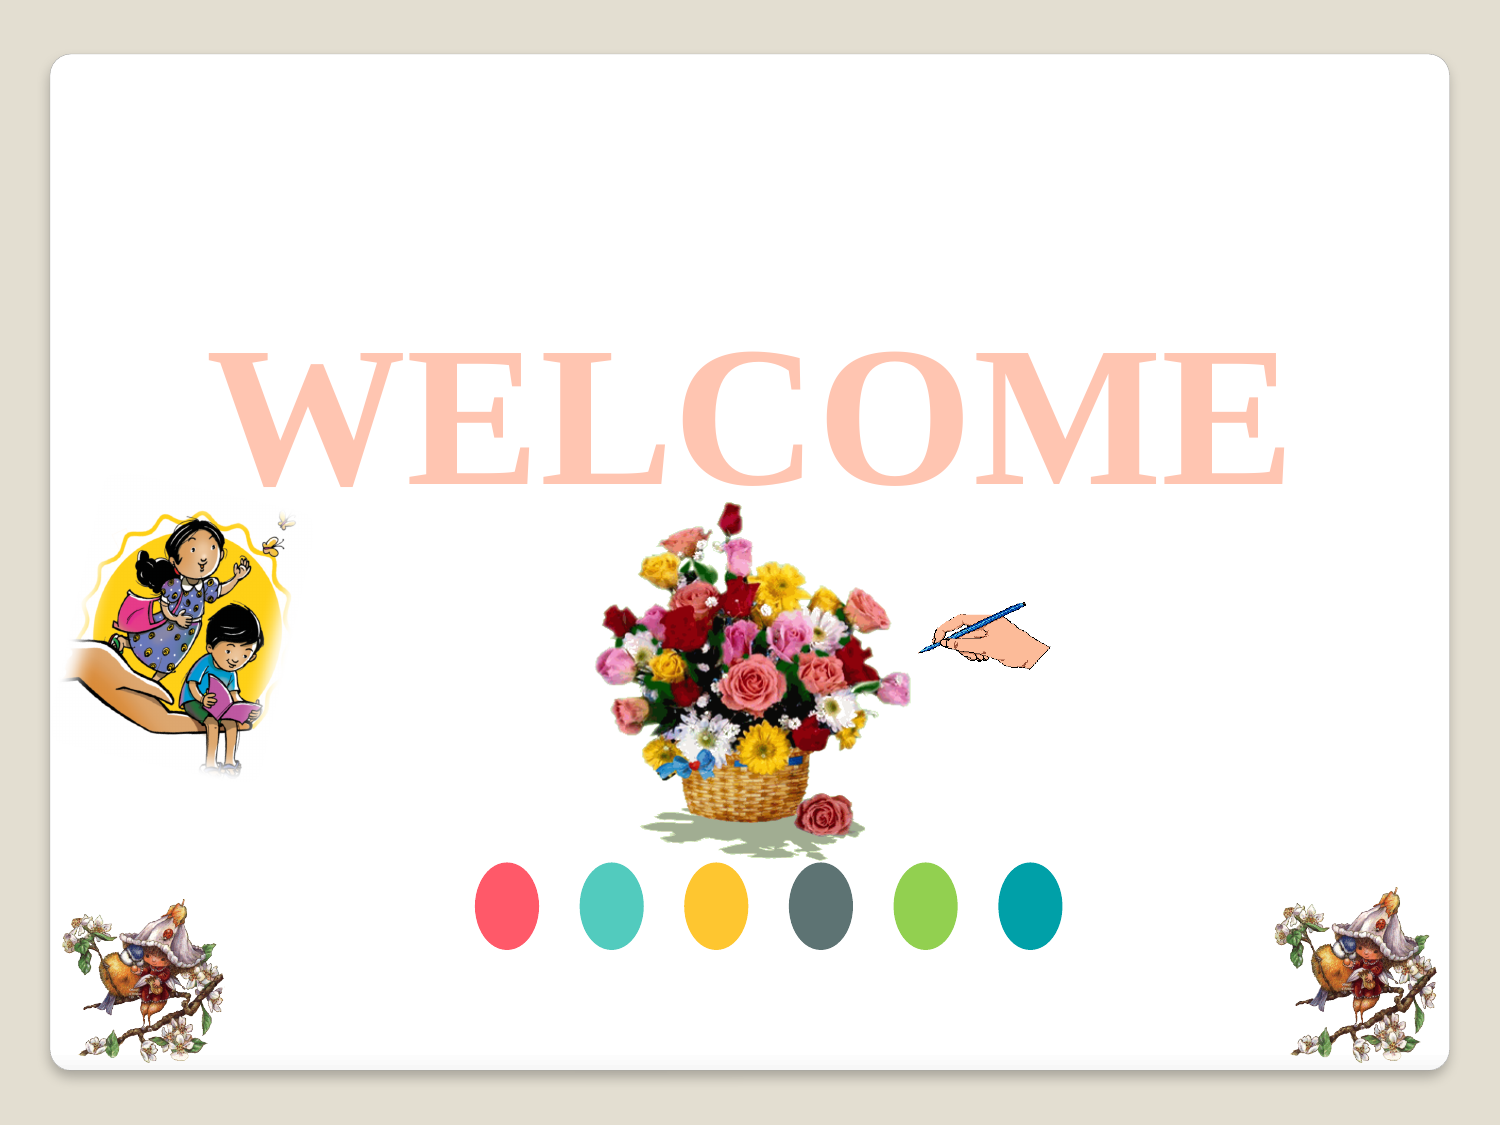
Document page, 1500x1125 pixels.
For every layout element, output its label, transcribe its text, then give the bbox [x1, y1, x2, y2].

text_box [1271, 884, 1441, 1066]
picture [590, 499, 1183, 863]
picture [68, 483, 296, 772]
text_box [474, 862, 1063, 951]
text_box WELCOME [181, 276, 1322, 532]
text_box [59, 896, 228, 1066]
